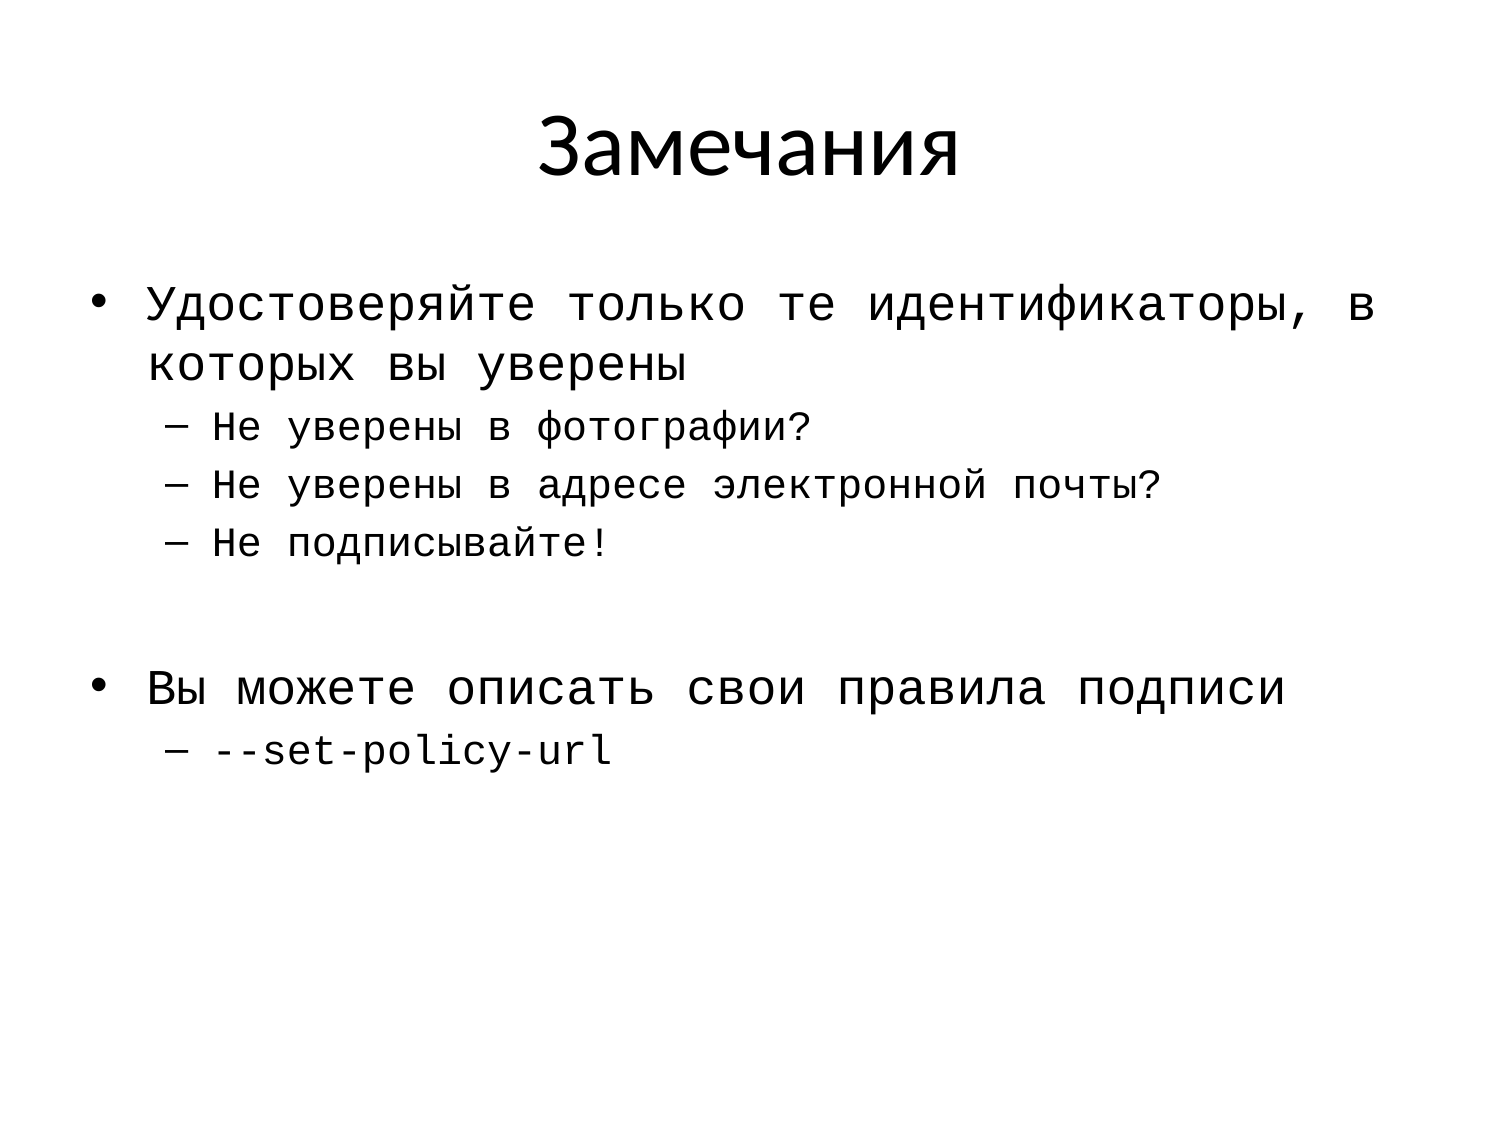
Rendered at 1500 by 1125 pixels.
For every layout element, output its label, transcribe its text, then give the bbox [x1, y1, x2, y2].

title Замечания [75, 45, 1425, 233]
list Удостоверяйте только те идентификаторы, в которых вы уверены Не уверены в фотографии? Не уверены в адресе электронной почты? Не подписывайте! Вы можете описать свои правила подписи --set-policy-url [75, 262, 1425, 1005]
